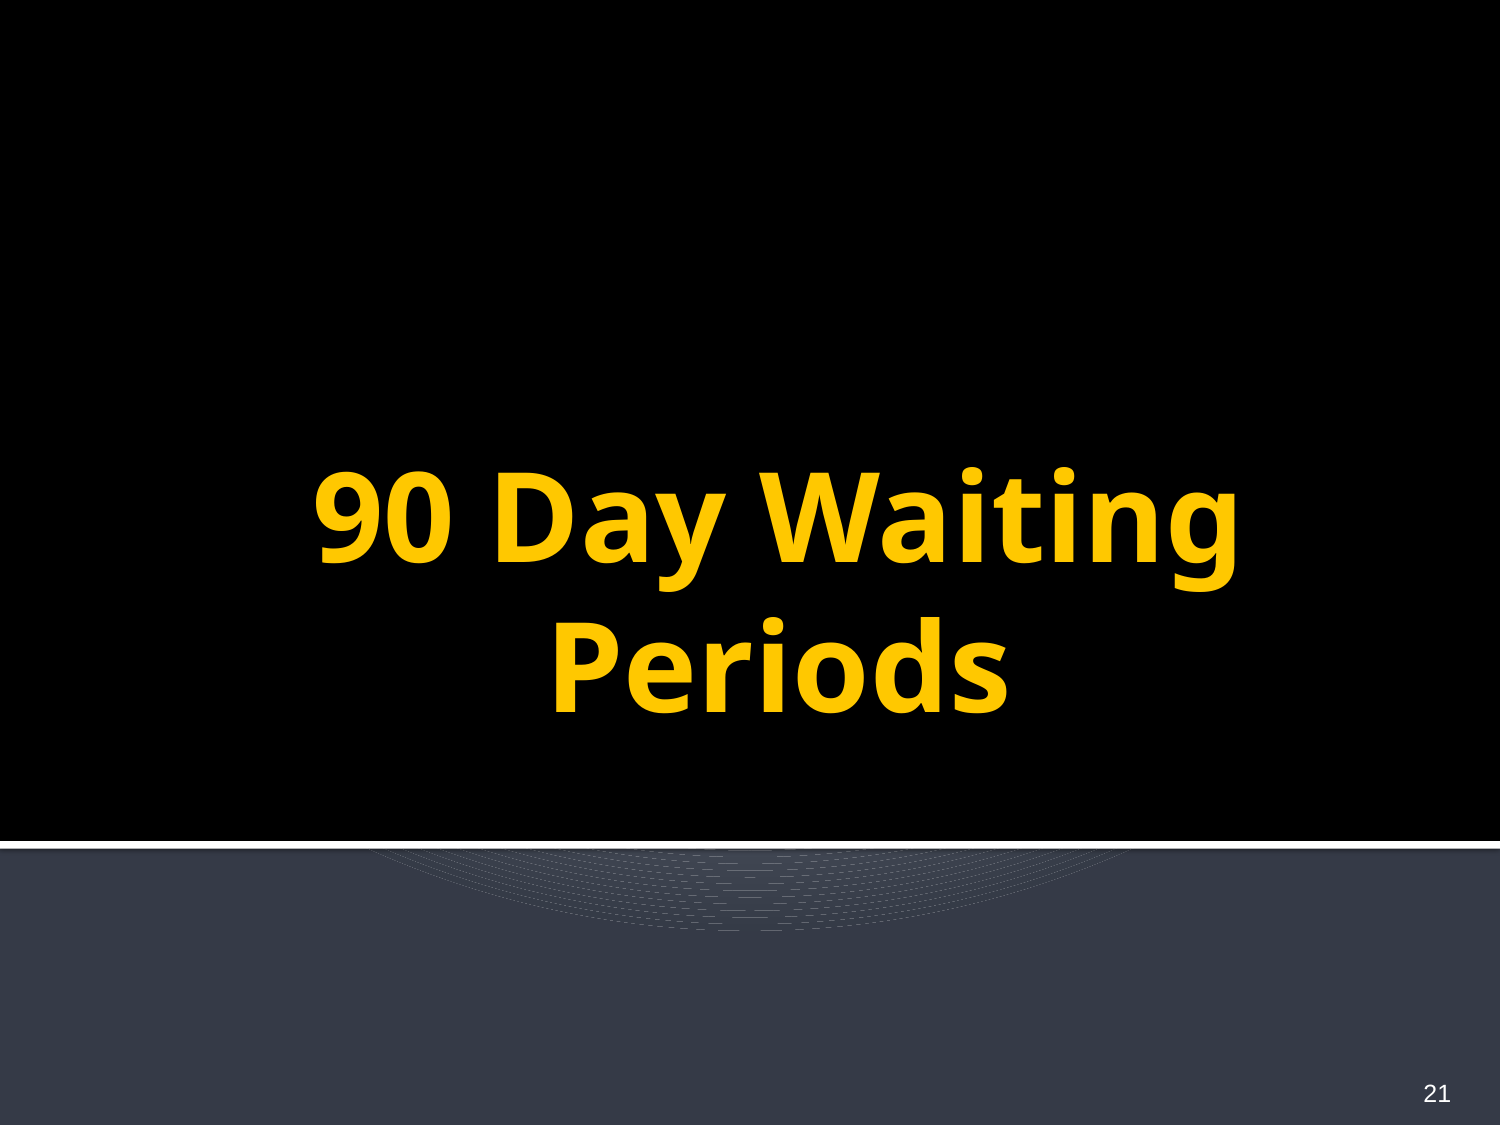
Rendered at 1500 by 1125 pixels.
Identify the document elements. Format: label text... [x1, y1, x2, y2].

title 90 Day Waiting Periods [112, 437, 1438, 663]
slide_number 21 [1345, 1062, 1467, 1108]
